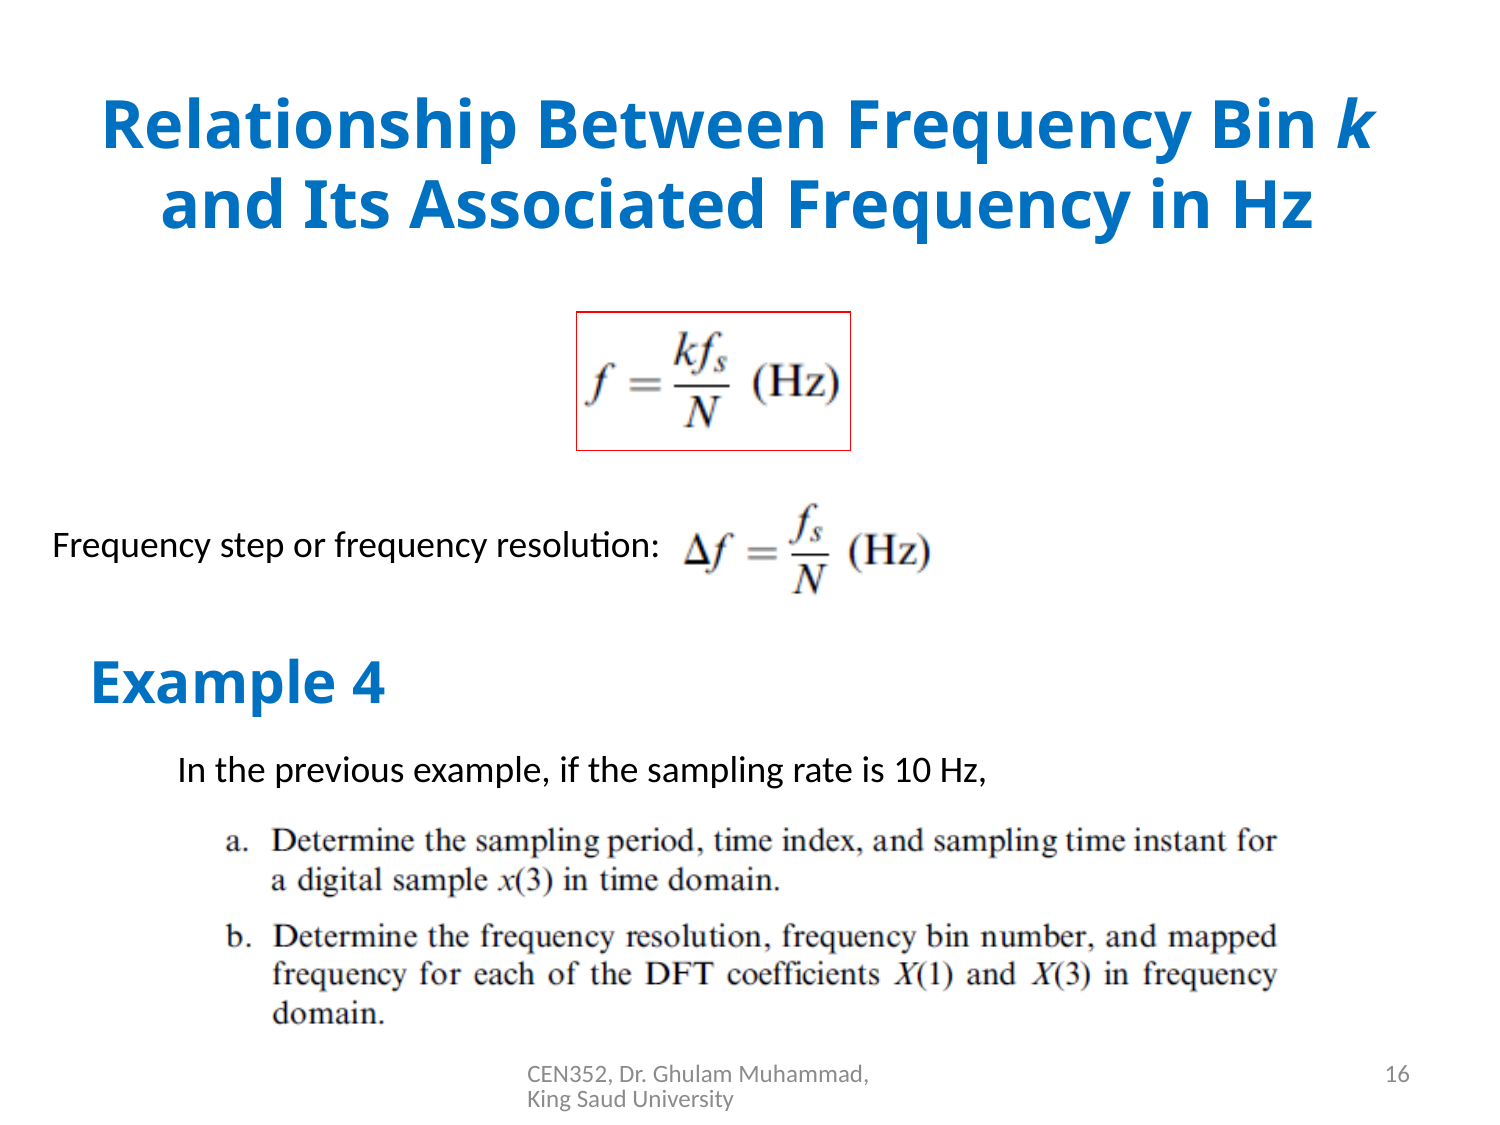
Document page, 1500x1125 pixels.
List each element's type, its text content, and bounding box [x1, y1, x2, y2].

text_box Example 4 [74, 637, 450, 723]
picture [209, 815, 1291, 1038]
text_box Frequency step or frequency resolution: [37, 512, 669, 573]
footer CEN352, Dr. Ghulam Muhammad, King Saud University [512, 1047, 988, 1103]
picture [576, 312, 851, 451]
text_box Relationship Between Frequency Bin k and Its Associated Frequency in Hz [75, 74, 1400, 250]
text_box In the previous example, if the sampling rate is 10 Hz, [162, 737, 1325, 798]
slide_number 16 [1074, 1042, 1425, 1103]
picture [674, 487, 934, 613]
